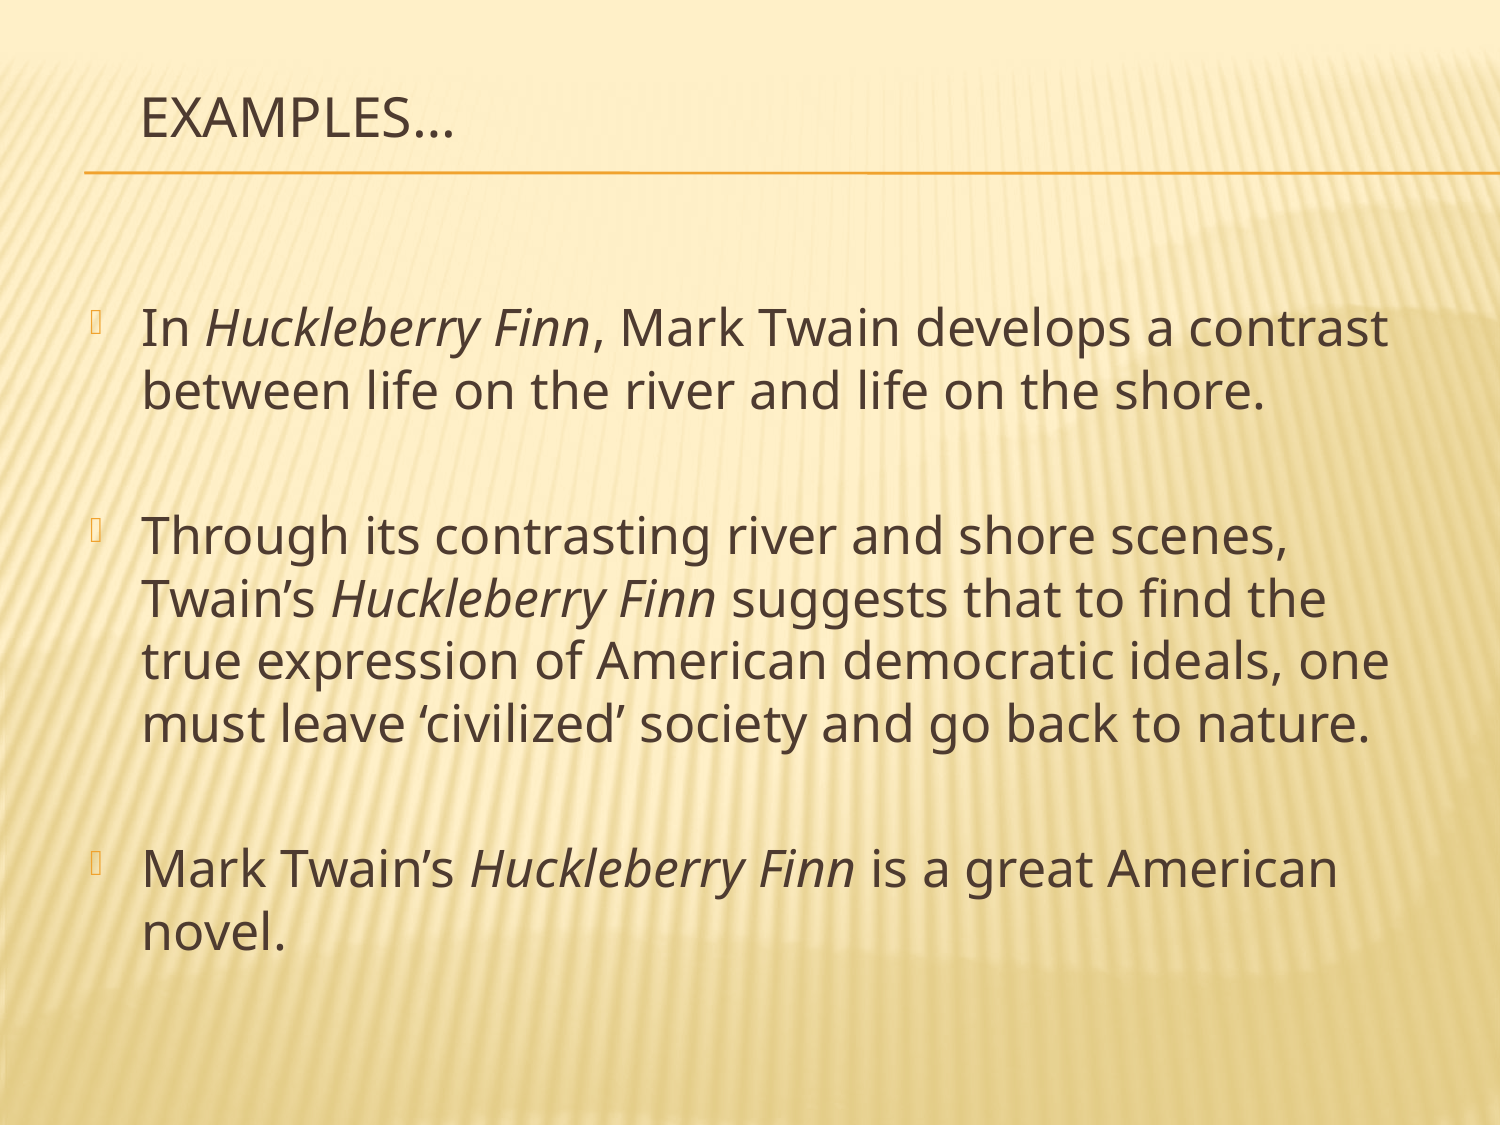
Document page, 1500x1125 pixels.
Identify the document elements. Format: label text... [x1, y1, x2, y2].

list In Huckleberry Finn, Mark Twain develops a contrast between life on the river and life on the shore. Through its contrasting river and shore scenes, Twain’s Huckleberry Finn suggests that to find the true expression of American democratic ideals, one must leave ‘civilized’ society and go back to nature. Mark Twain’s Huckleberry Finn is a great American novel. [75, 287, 1425, 1025]
title Examples… [125, 75, 1278, 157]
